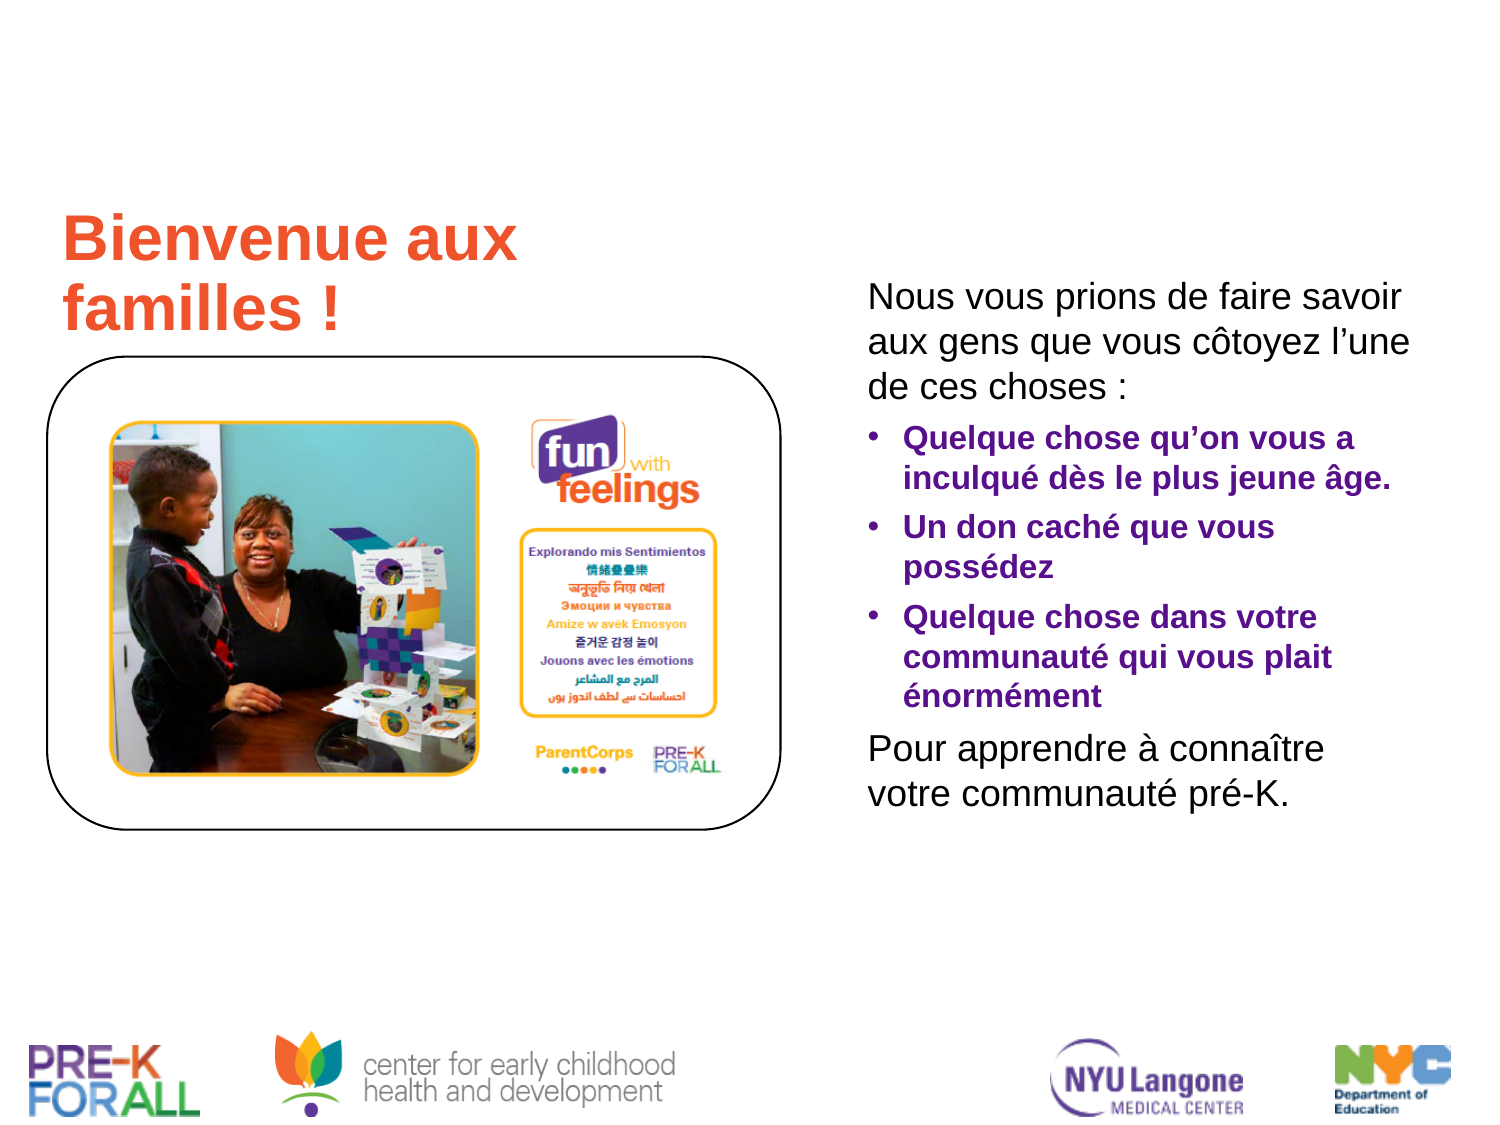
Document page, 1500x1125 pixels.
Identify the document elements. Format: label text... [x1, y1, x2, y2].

list Bienvenue aux familles ! [47, 197, 781, 352]
picture [77, 376, 752, 806]
picture [1335, 1045, 1451, 1117]
text_box [46, 355, 782, 831]
picture [29, 1045, 200, 1117]
text_box Nous vous prions de faire savoir aux gens que vous côtoyez l’une de ces choses : Quelque chose qu’on vous a inculqué dès le plus jeune âge. Un don caché que vous possédez Quelque chose dans votre communauté qui vous plait énormément Pour apprendre à connaître votre communauté pré-K. [852, 264, 1427, 822]
picture [1050, 1038, 1243, 1117]
picture [275, 1031, 697, 1117]
